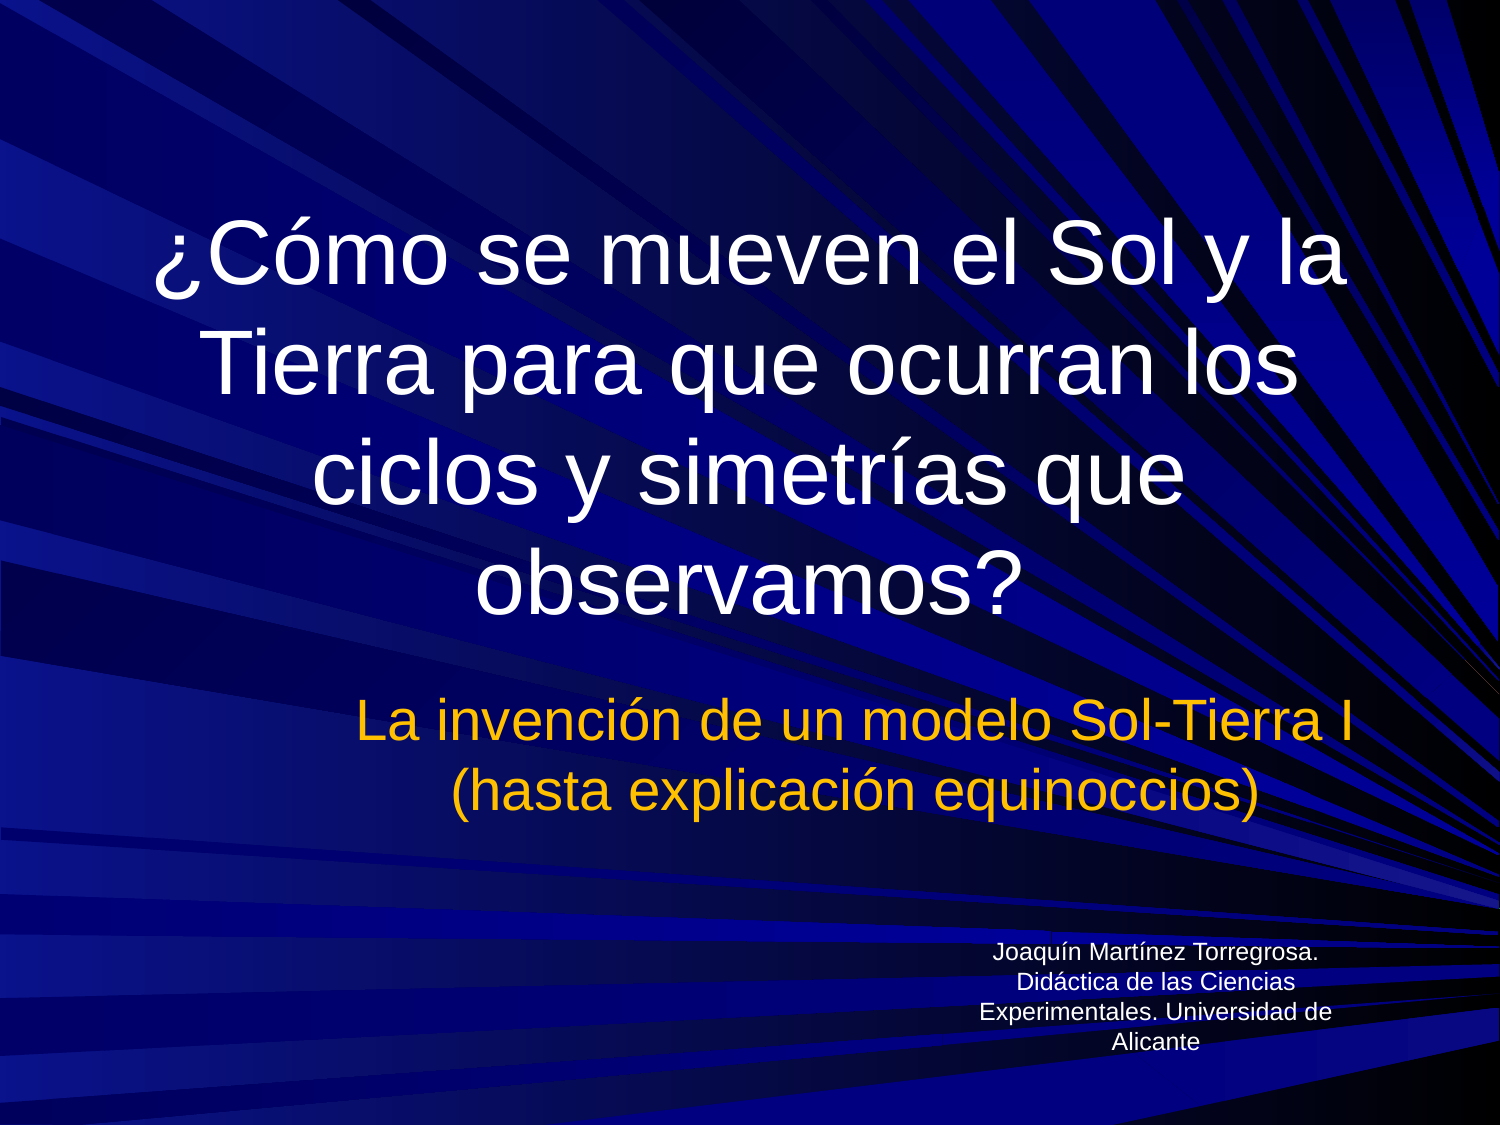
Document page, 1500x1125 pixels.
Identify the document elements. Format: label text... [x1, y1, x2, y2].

footer Joaquín Martínez Torregrosa. Didáctica de las Ciencias Experimentales. Universidad de Alicante [949, 899, 1363, 1063]
title ¿Cómo se mueven el Sol y la Tierra para que ocurran los ciclos y simetrías que observamos? [74, 262, 1426, 563]
subtitle La invención de un modelo Sol-Tierra I (hasta explicación equinoccios) [299, 674, 1413, 813]
